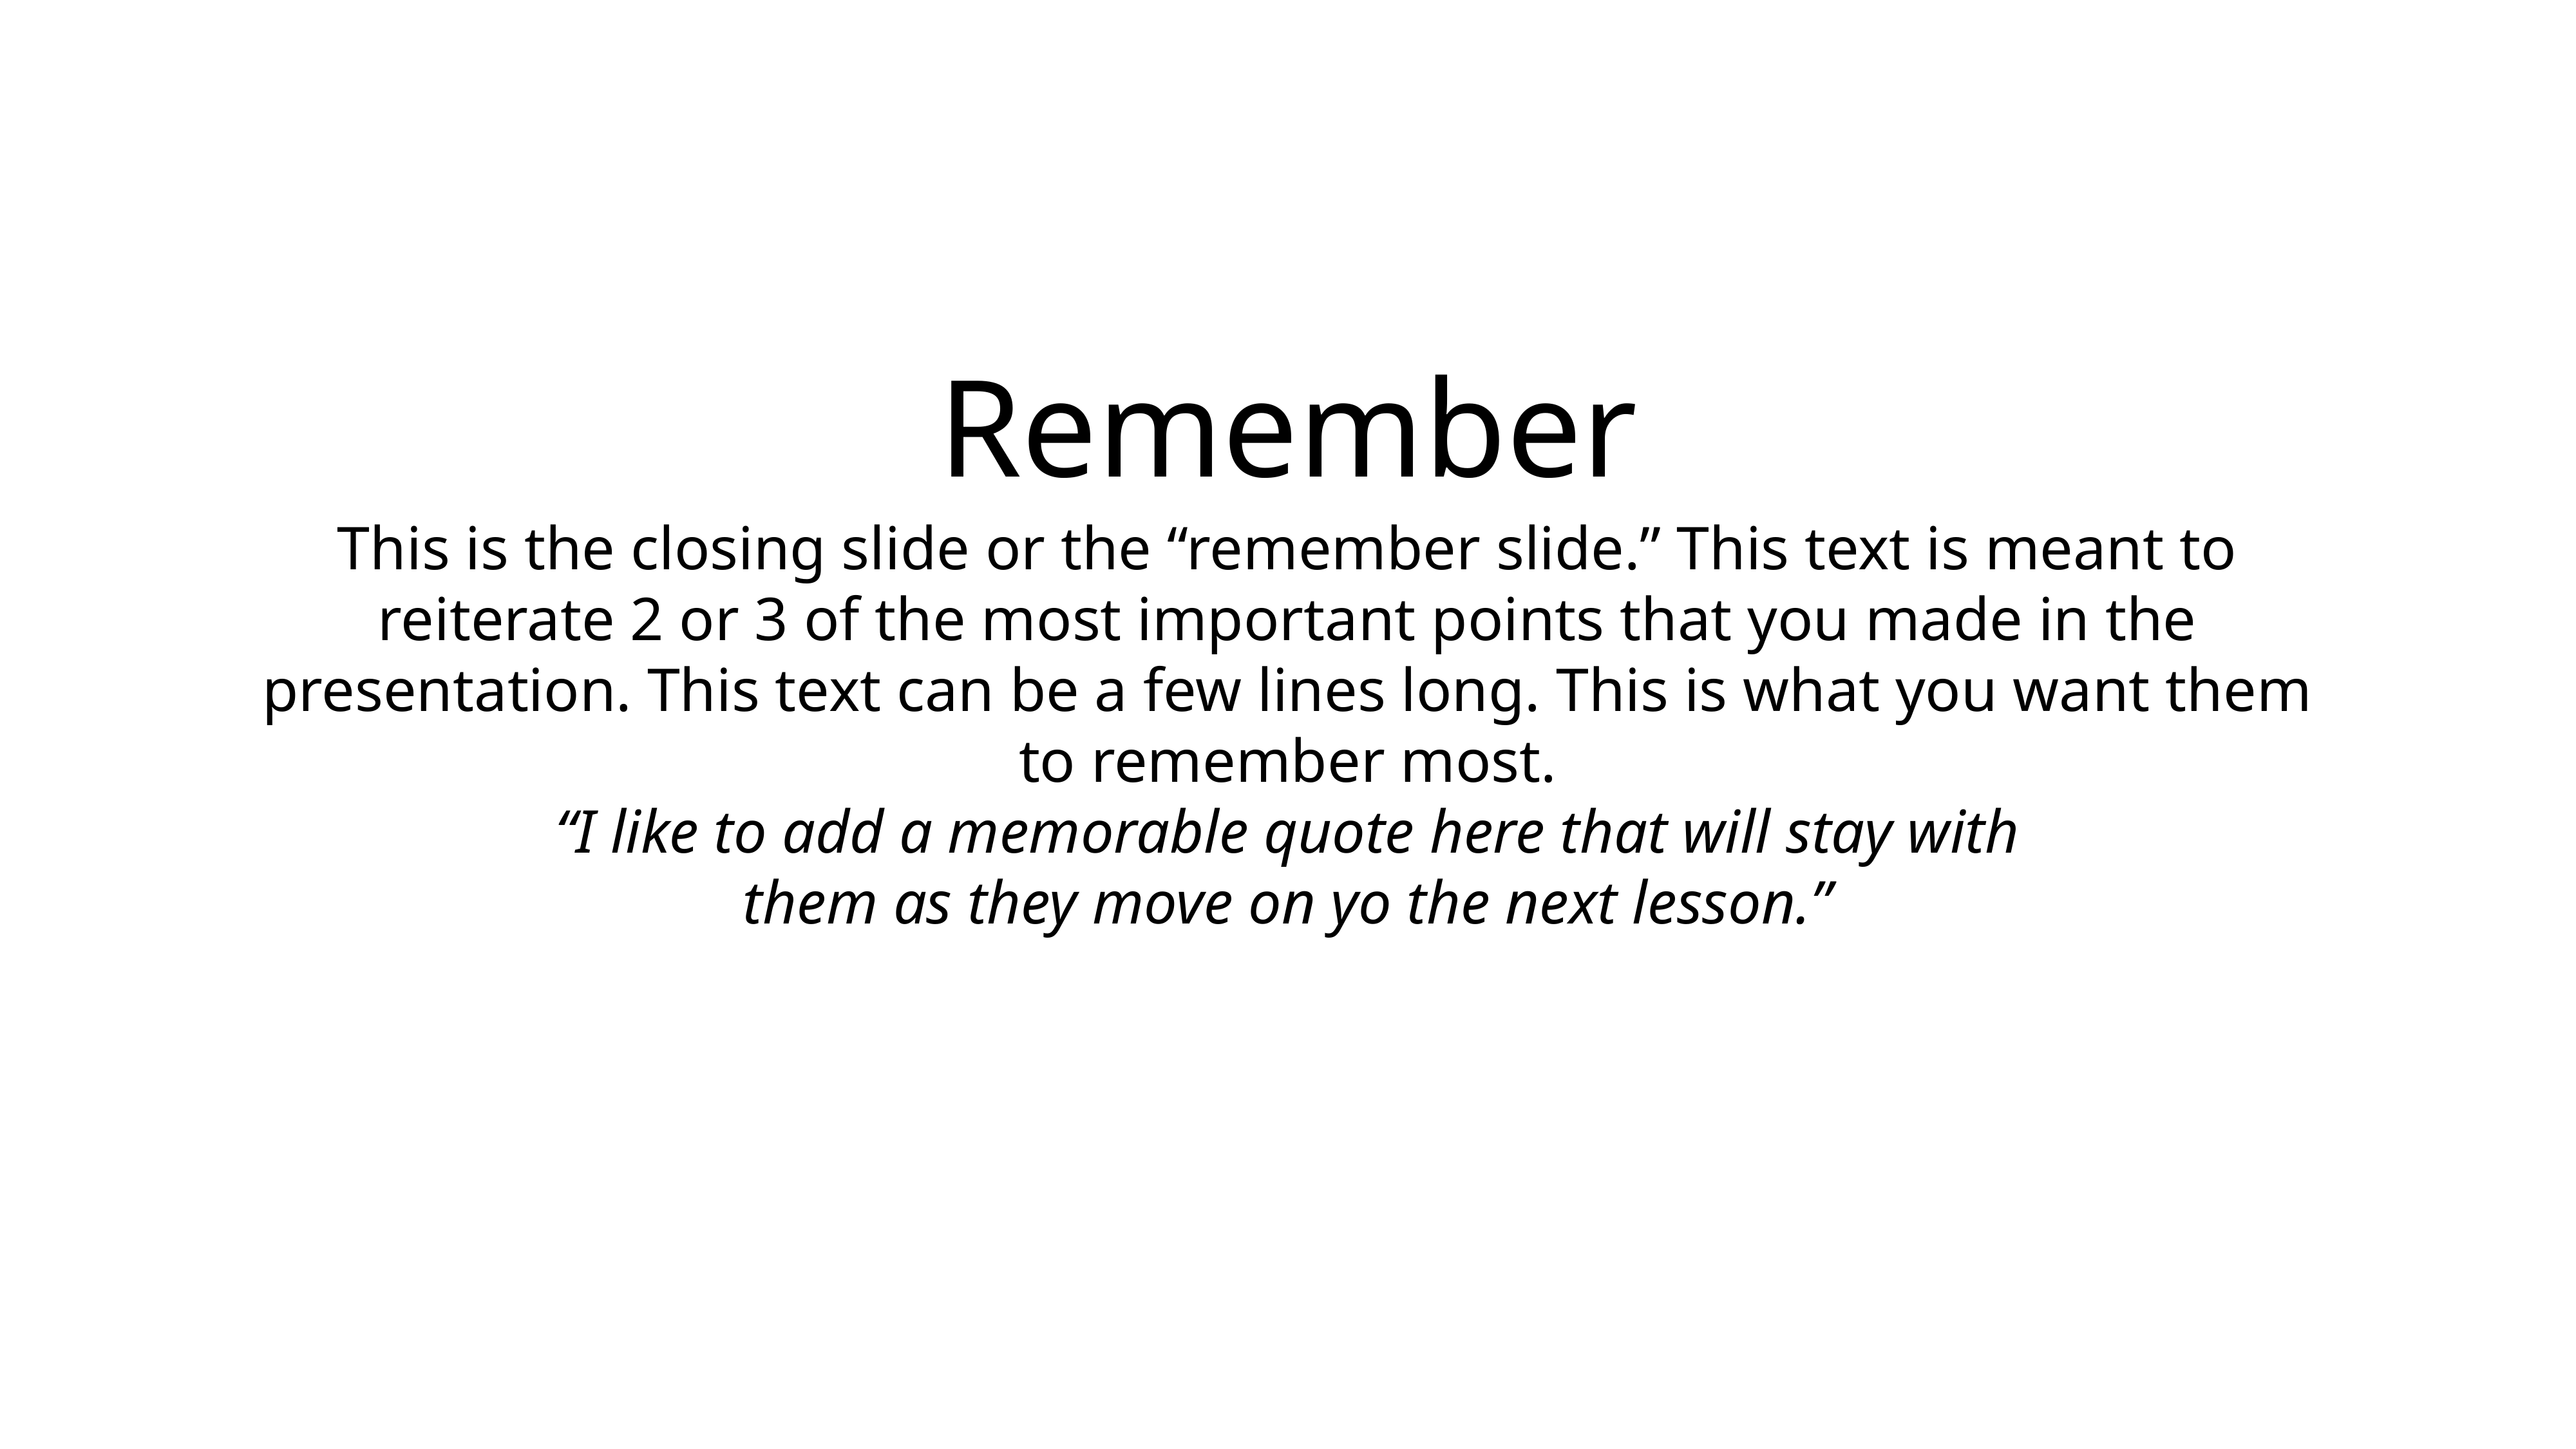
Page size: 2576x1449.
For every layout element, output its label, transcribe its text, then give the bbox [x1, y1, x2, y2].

text_box “I like to add a memorable quote here that will stay with them as they move on yo the next lesson.” [491, 793, 2085, 1067]
text_box Remember [240, 343, 2336, 576]
list This is the closing slide or the “remember slide.” This text is meant to reiterate 2 or 3 of the most important points that you made in the presentation. This text can be a few lines long. This is what you want them to remember most. [240, 510, 2336, 784]
